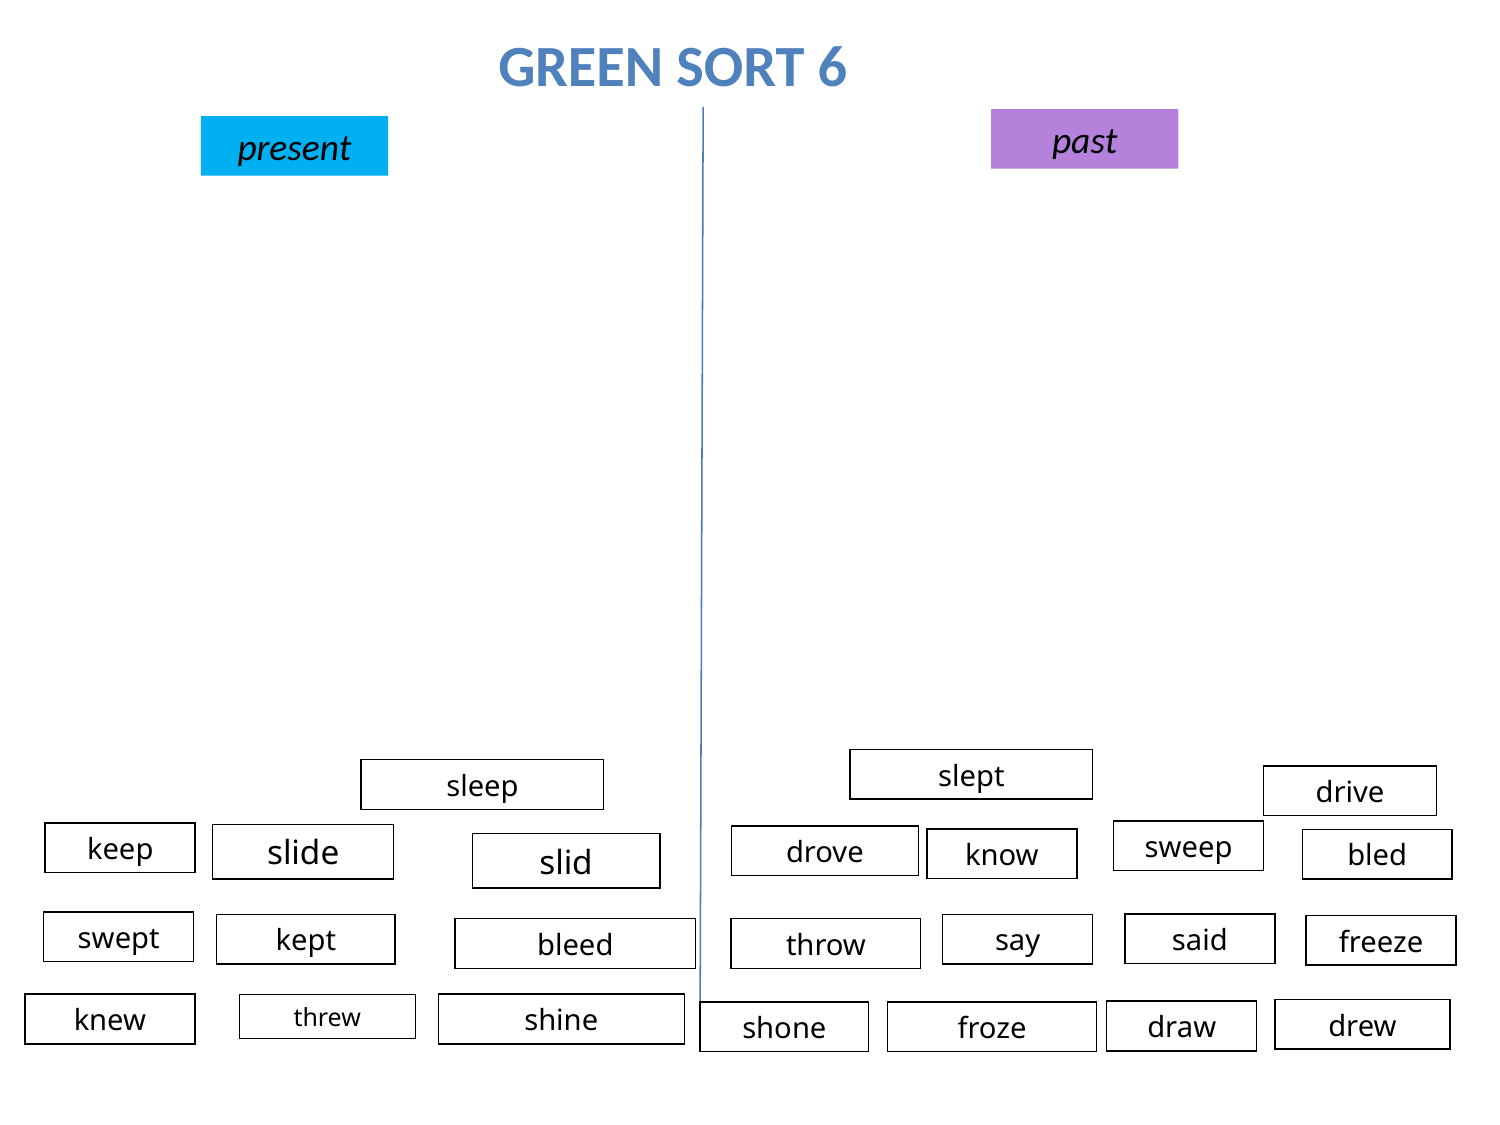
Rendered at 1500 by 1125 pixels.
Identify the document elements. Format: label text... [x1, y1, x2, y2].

text_box drove [731, 826, 919, 876]
text_box froze [887, 1001, 1097, 1052]
text_box said [1124, 913, 1275, 964]
text_box kept [216, 914, 396, 964]
text_box drew [1275, 999, 1450, 1050]
text_box knew [24, 994, 196, 1044]
text_box keep [45, 822, 196, 873]
text_box slid [472, 833, 660, 889]
text_box say [942, 914, 1093, 964]
text_box throw [731, 918, 921, 969]
text_box Green Sort 6 [327, 21, 1019, 106]
text_box shine [438, 994, 685, 1044]
text_box draw [1106, 1001, 1257, 1051]
text_box past [991, 109, 1179, 169]
text_box swept [43, 911, 194, 962]
text_box freeze [1306, 915, 1457, 966]
text_box slept [850, 749, 1093, 800]
text_box present [200, 116, 389, 176]
text_box sweep [1113, 820, 1264, 871]
text_box bled [1302, 829, 1453, 880]
text_box sleep [361, 759, 604, 810]
text_box slide [212, 824, 394, 880]
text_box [699, 106, 704, 1052]
text_box know [926, 828, 1077, 879]
text_box bleed [455, 918, 694, 969]
text_box drive [1263, 766, 1437, 816]
text_box threw [239, 994, 416, 1039]
text_box shone [707, 1001, 869, 1052]
